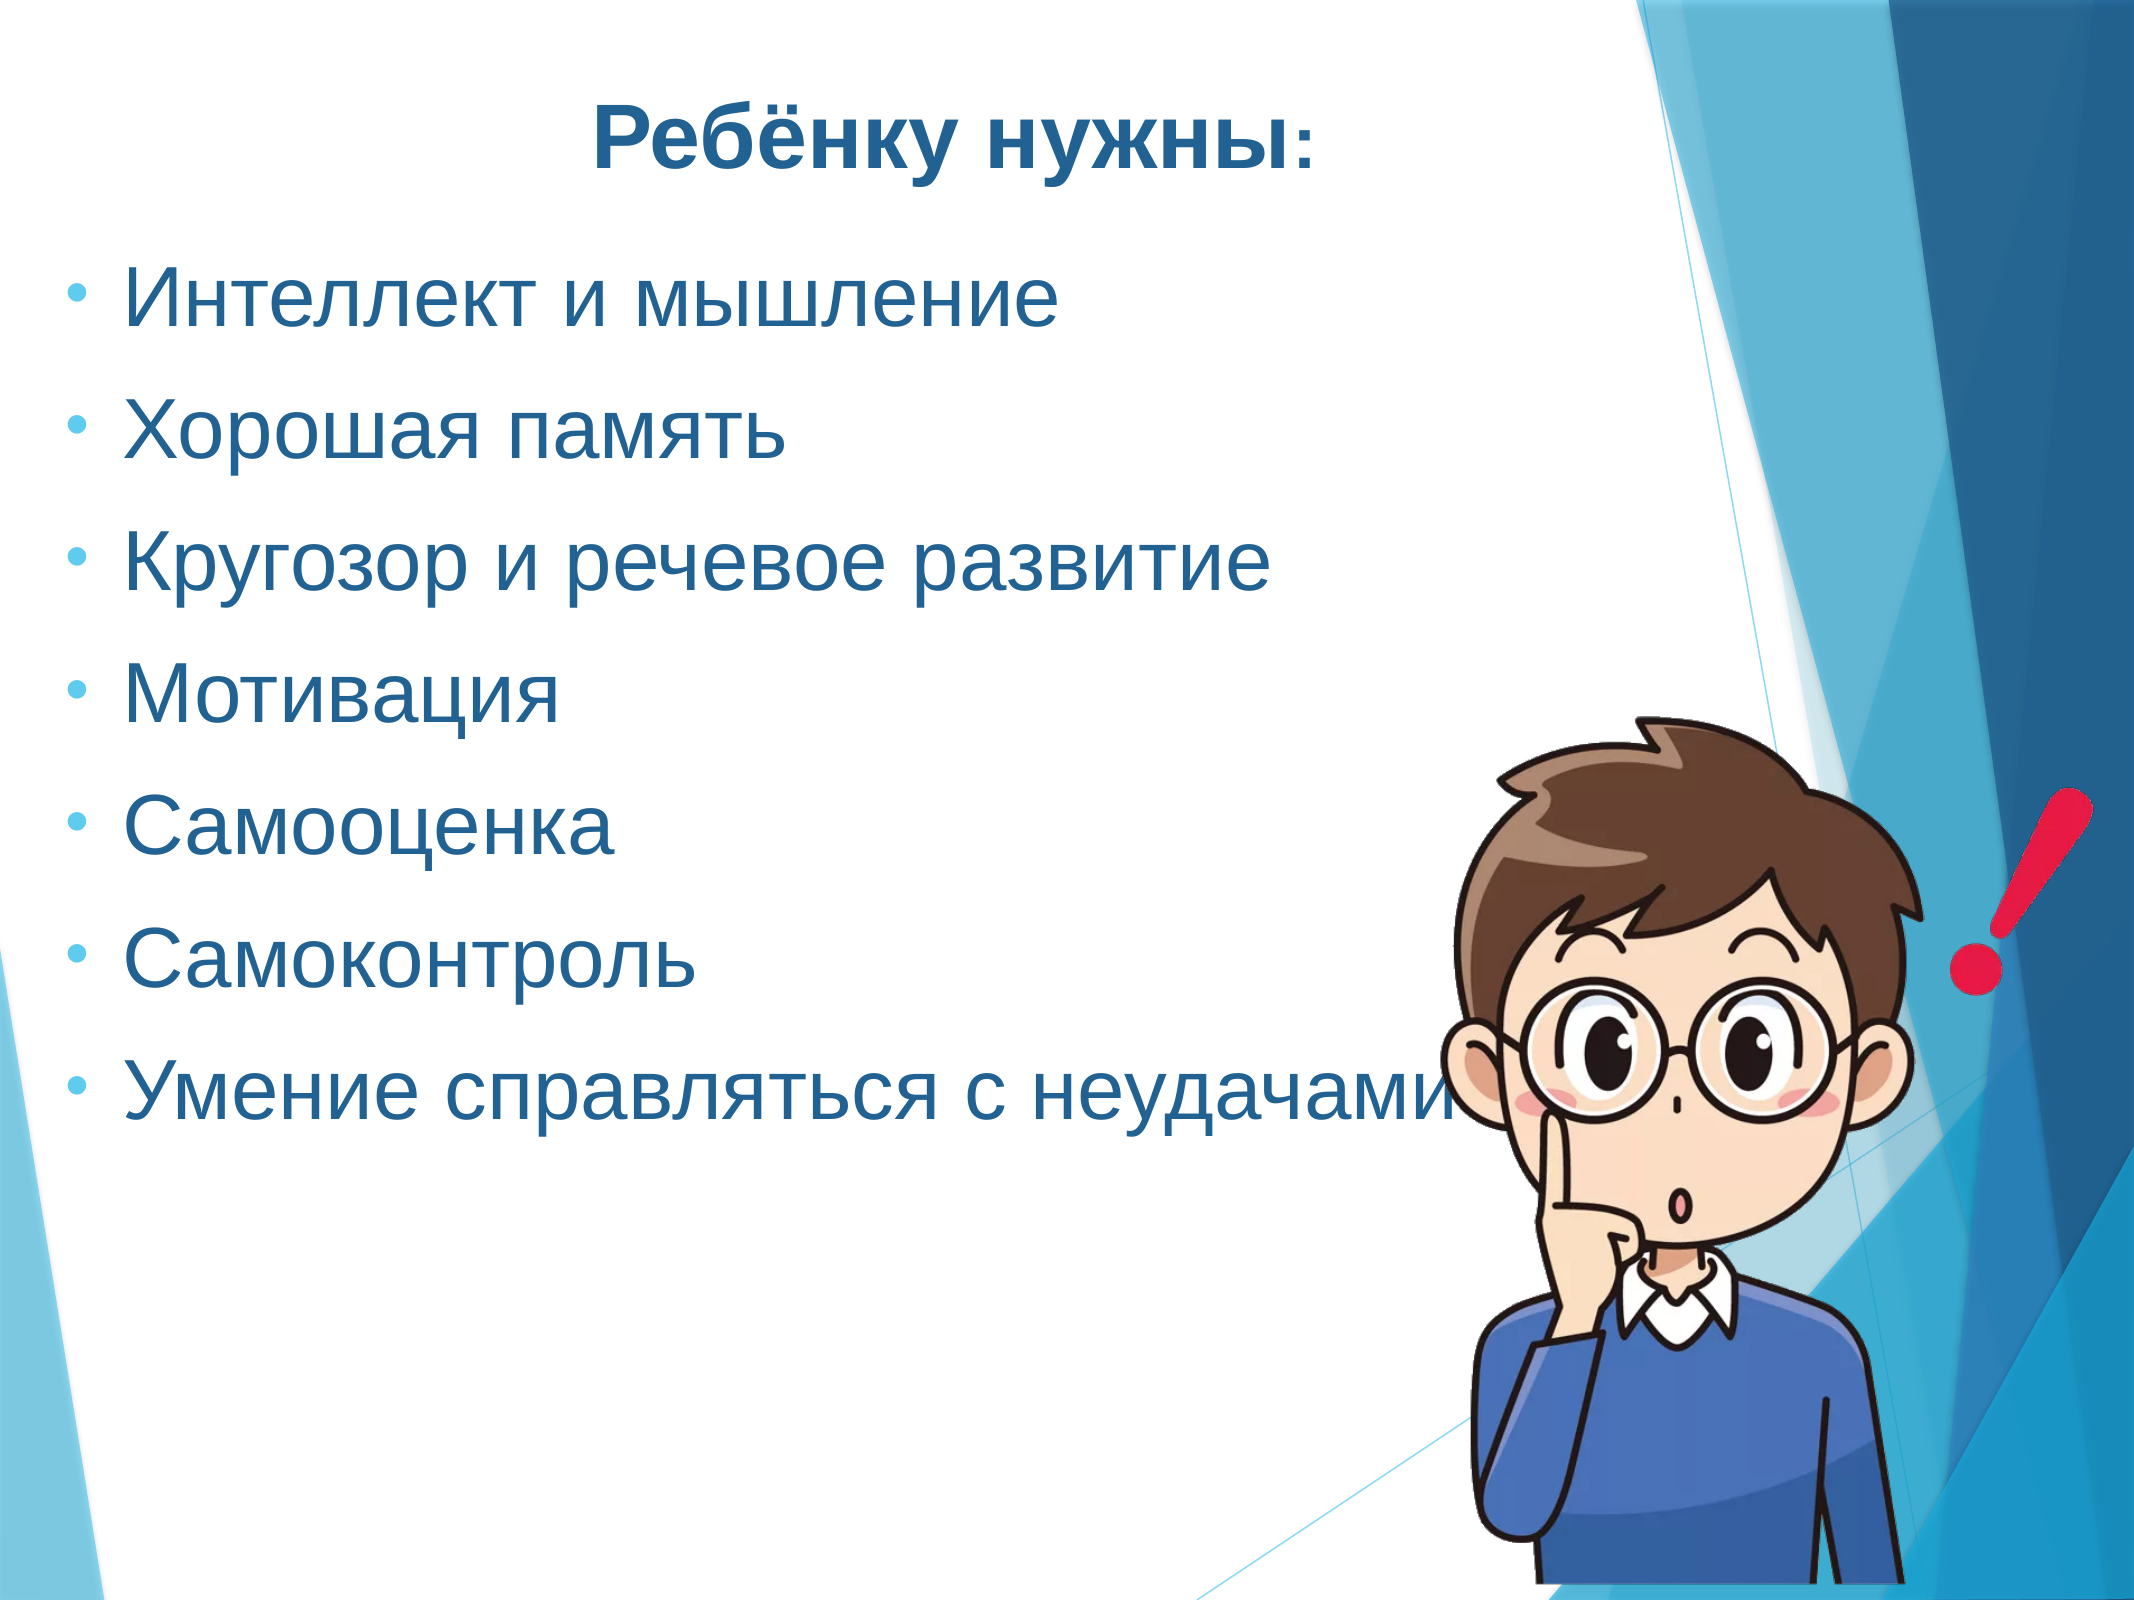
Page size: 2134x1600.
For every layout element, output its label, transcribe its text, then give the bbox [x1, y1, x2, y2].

list Интеллект и мышление Хорошая память Кругозор и речевое развитие Мотивация Самооценка Самоконтроль Умение справляться с неудачами [50, 232, 1976, 1469]
picture [1249, 704, 2134, 1600]
title Ребёнку нужны: [127, 68, 1781, 232]
